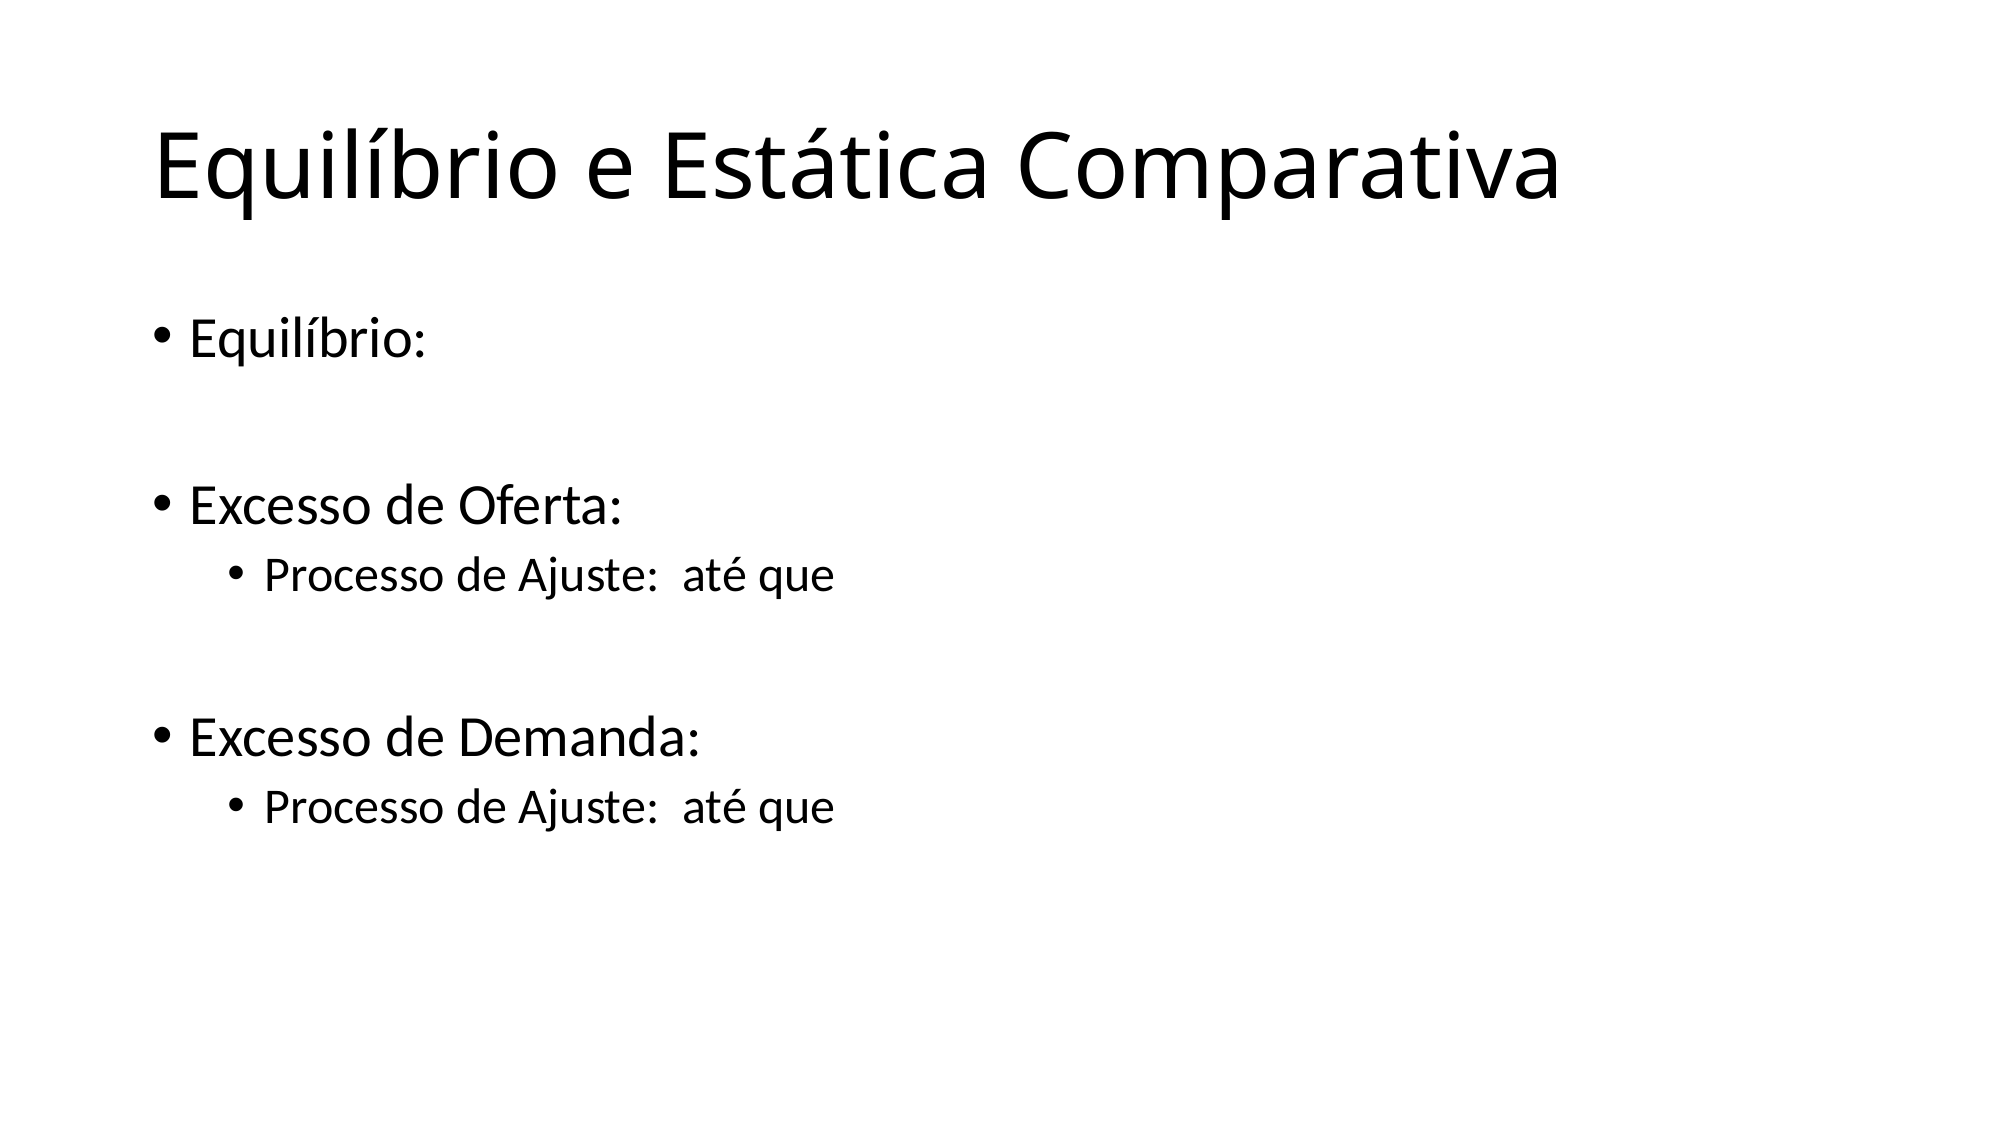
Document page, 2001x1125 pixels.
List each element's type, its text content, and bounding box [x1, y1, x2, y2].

title Equilíbrio e Estática Comparativa [137, 59, 1863, 278]
